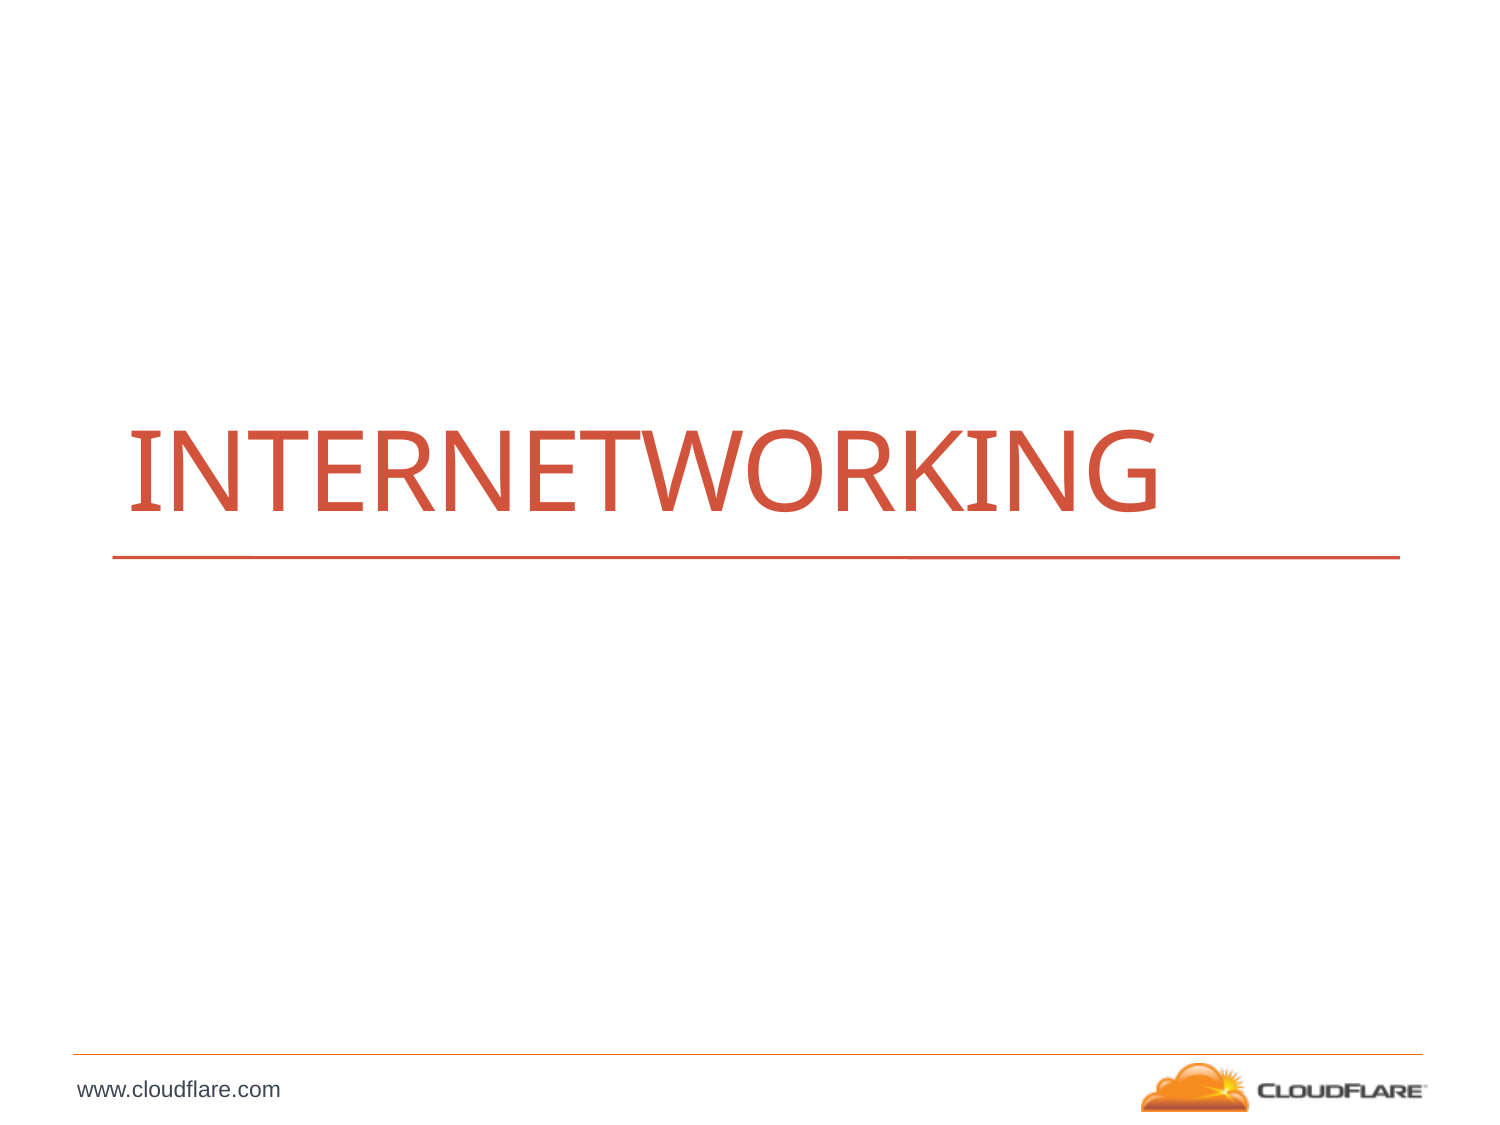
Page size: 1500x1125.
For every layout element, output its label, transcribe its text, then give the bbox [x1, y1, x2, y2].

title INTERNETWORKING [112, 224, 1400, 542]
picture [1141, 1063, 1428, 1112]
